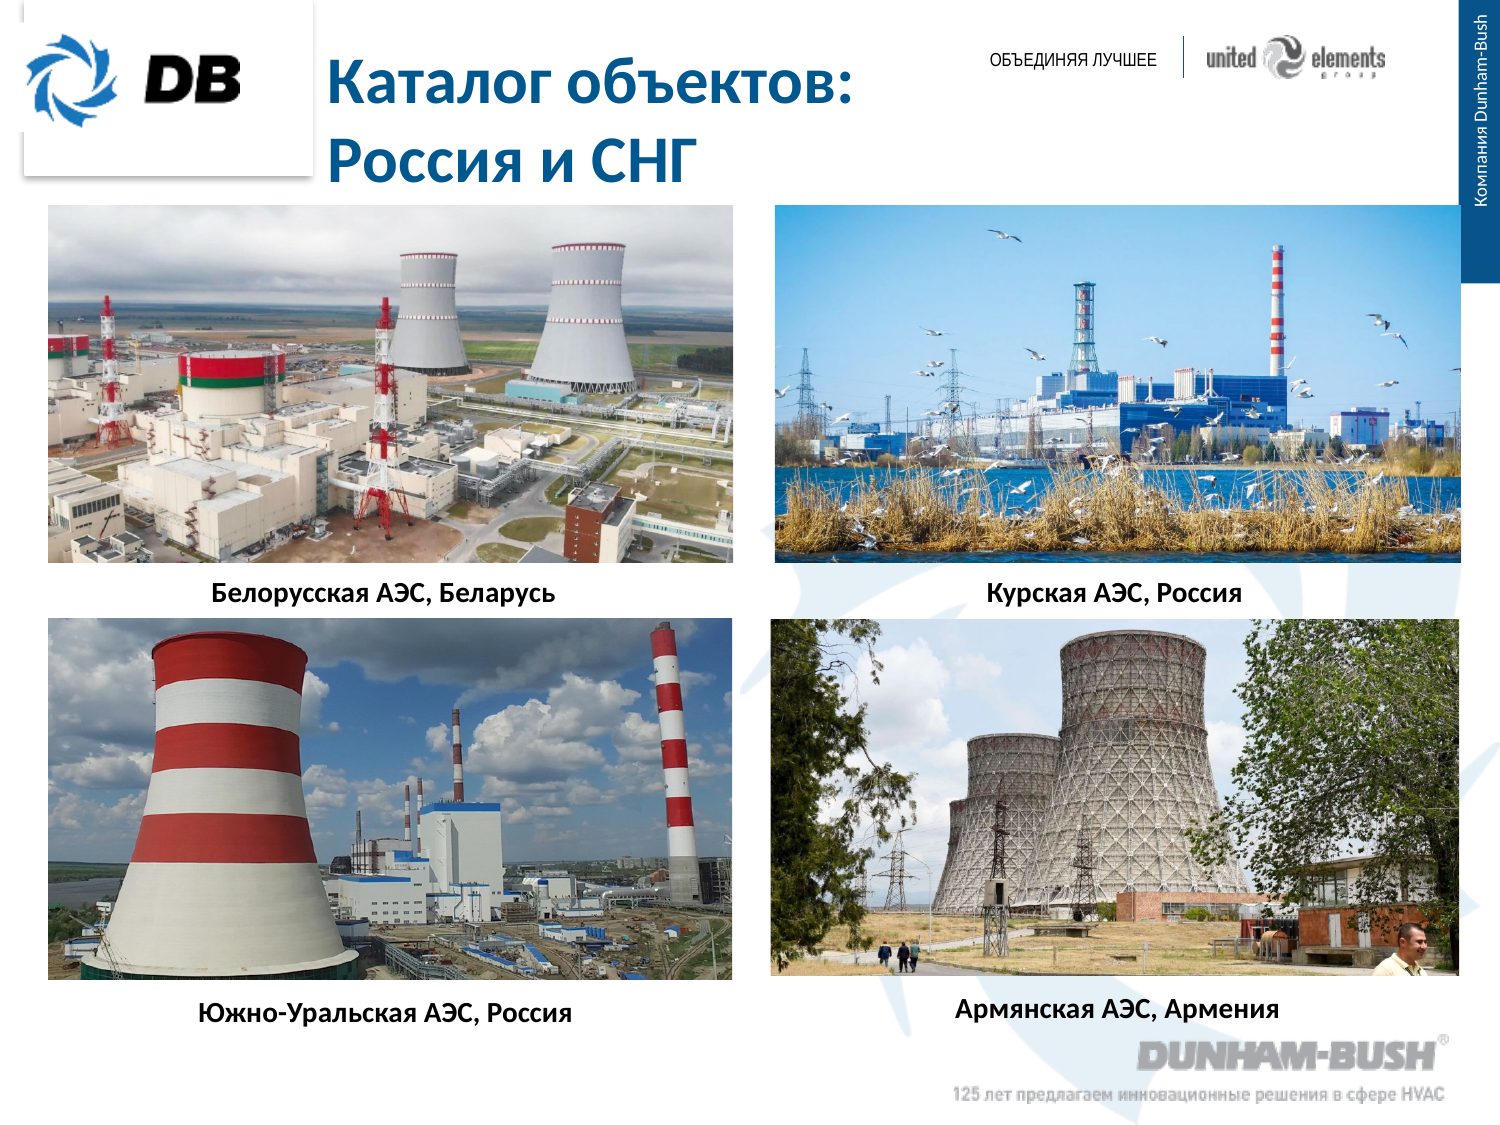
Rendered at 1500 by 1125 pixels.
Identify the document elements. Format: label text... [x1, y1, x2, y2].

picture [740, 205, 1500, 1125]
picture [138, 35, 240, 126]
text_box [5, 22, 128, 133]
text_box Южно-Уральская АЭС, Россия [50, 988, 721, 1039]
text_box Каталог объектов: Россия и СНГ [313, 28, 988, 206]
picture [21, 29, 122, 131]
text_box Армянская АЭС, Армения [774, 984, 1462, 1035]
picture [1207, 35, 1385, 79]
picture [47, 205, 734, 563]
text_box Белорусская АЭС, Беларусь [48, 570, 719, 617]
text_box Курская АЭС, Россия [770, 568, 1460, 617]
picture [47, 618, 733, 980]
